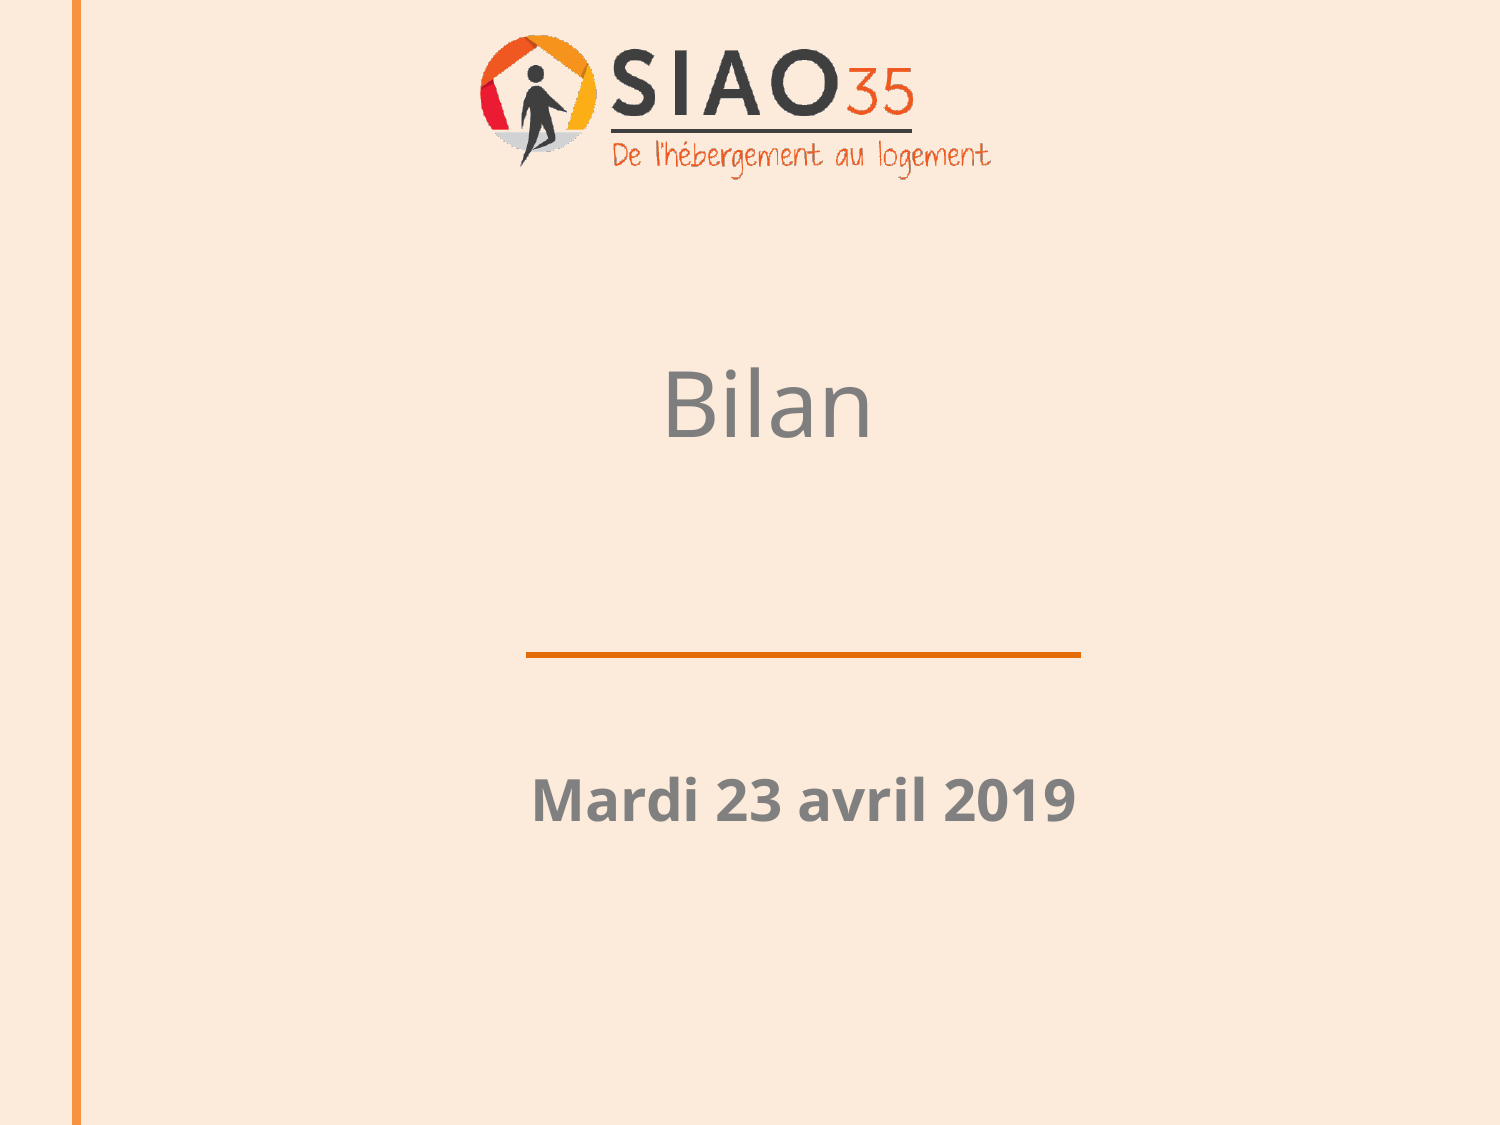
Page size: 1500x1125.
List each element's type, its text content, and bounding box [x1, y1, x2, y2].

text_box Bilan Période hivernale 2018-2019 [187, 345, 1349, 617]
text_box [476, 31, 998, 185]
text_box Mardi 23 avril 2019 [383, 755, 1224, 841]
